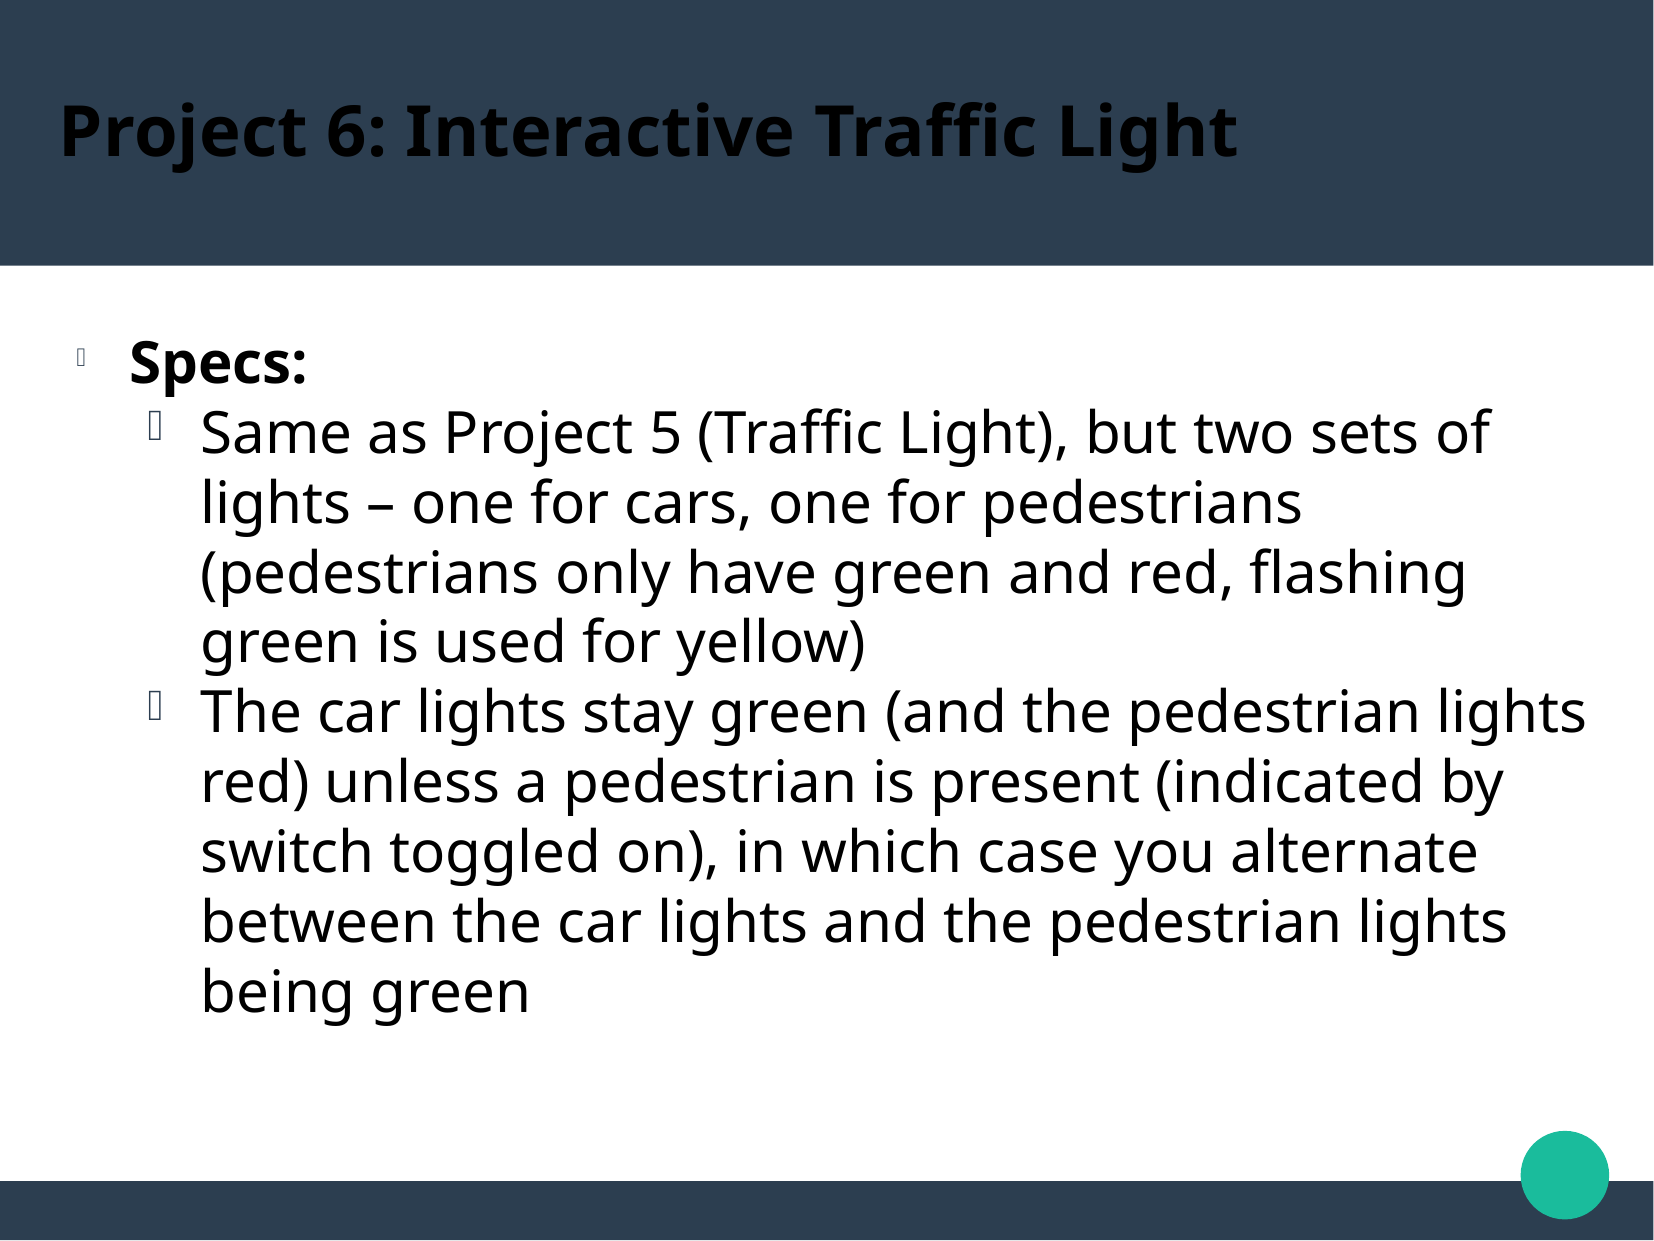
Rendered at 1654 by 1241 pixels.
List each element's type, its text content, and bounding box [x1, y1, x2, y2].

text_box Specs: Same as Project 5 (Traffic Light), but two sets of lights – one for cars, one for pedestrians (pedestrians only have green and red, flashing green is used for yellow) The car lights stay green (and the pedestrian lights red) unless a pedestrian is present (indicated by switch toggled on), in which case you alternate between the car lights and the pedestrian lights being green [58, 324, 1595, 1152]
text_box Project 6: Interactive Traffic Light [58, 49, 1595, 207]
